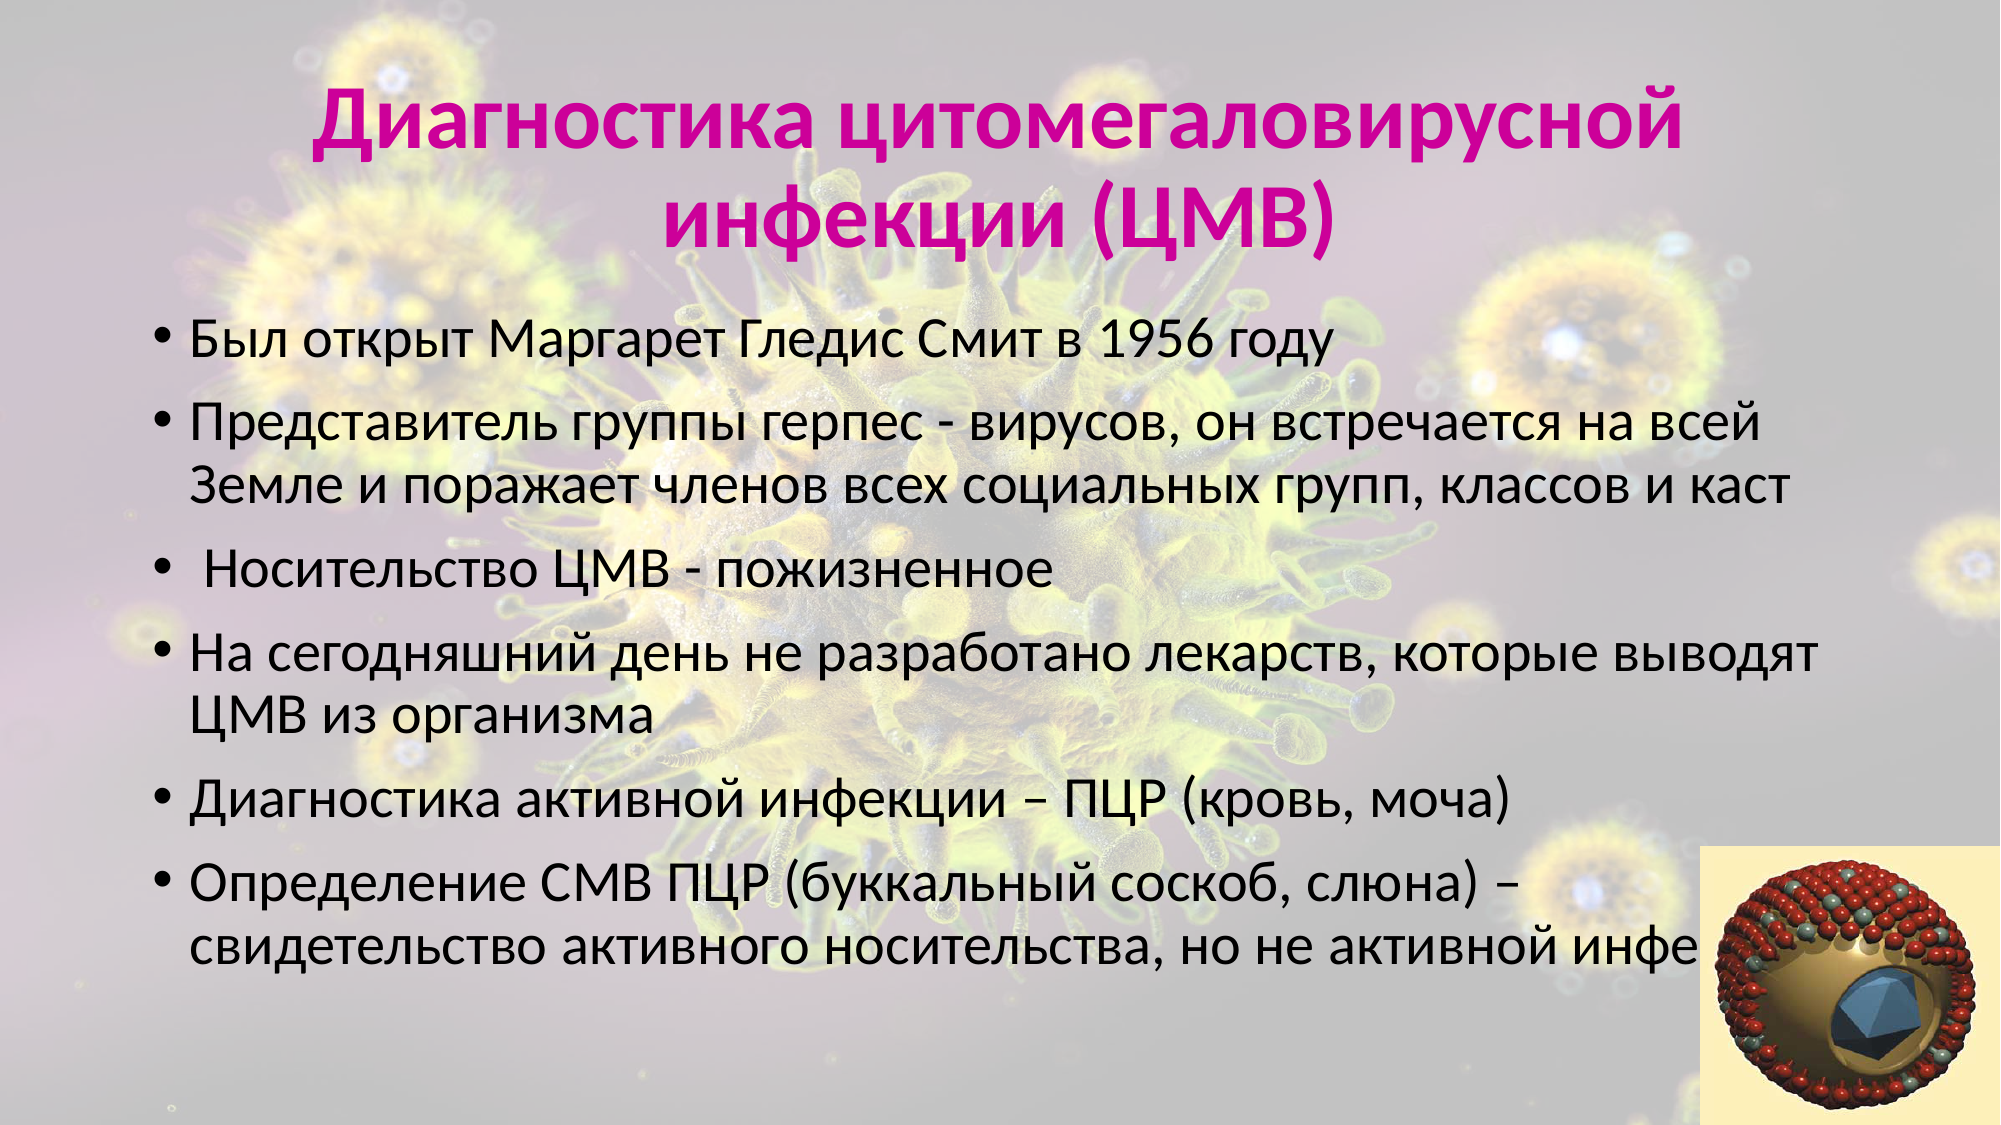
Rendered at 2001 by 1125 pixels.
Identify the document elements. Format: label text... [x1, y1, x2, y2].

list Был открыт Маргарет Гледис Смит в 1956 году Представитель группы герпес - вирусов, он встречается на всей Земле и поражает членов всех социальных групп, классов и каст Носительство ЦМВ - пожизненное На сегодняшний день не разработано лекарств, которые выводят ЦМВ из организма Диагностика активной инфекции – ПЦР (кровь, моча) Определение СМВ ПЦР (буккальный соскоб, слюна) – свидетельство активного носительства, но не активной инфекции [137, 299, 1863, 1014]
picture [1699, 846, 2000, 1125]
title Диагностика цитомегаловирусной инфекции (ЦМВ) [137, 59, 1863, 278]
